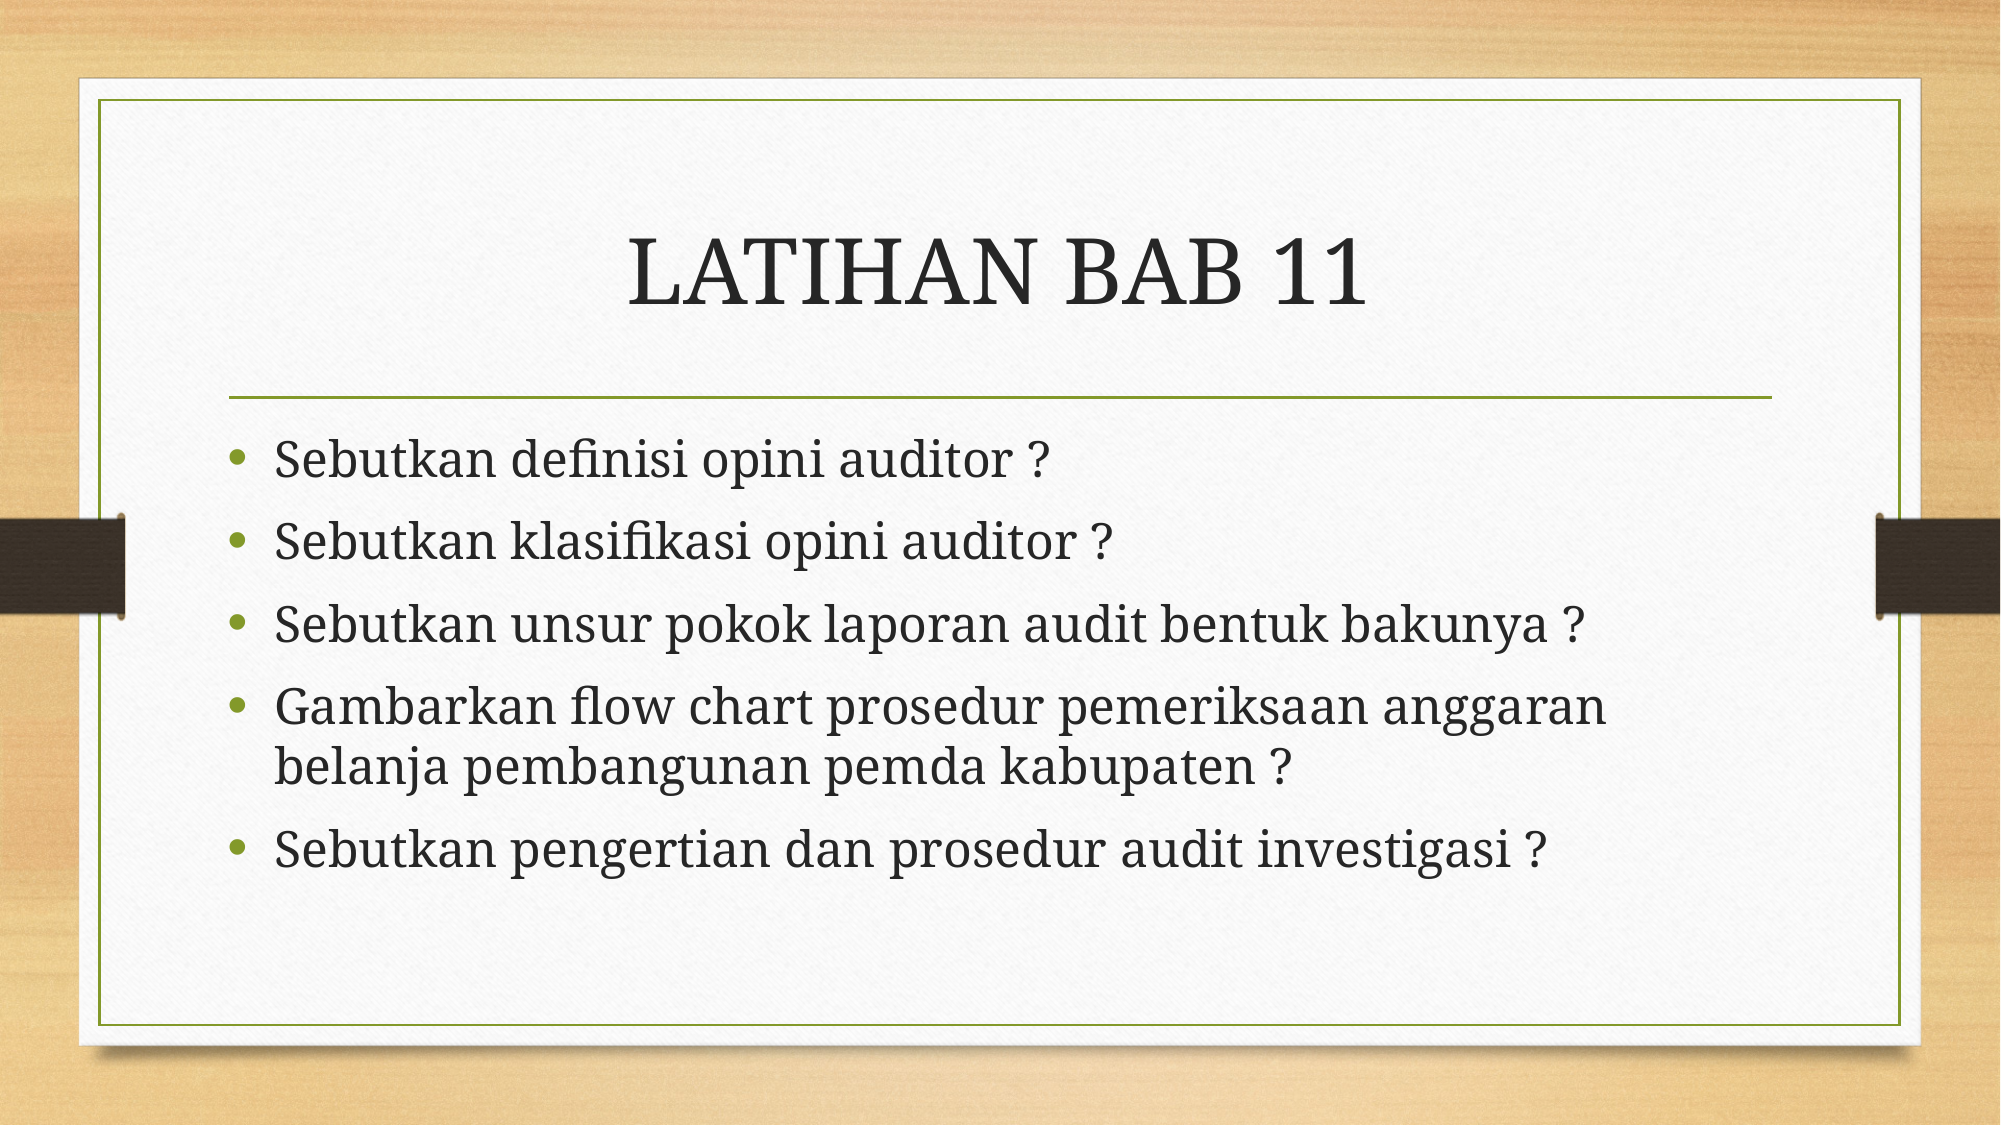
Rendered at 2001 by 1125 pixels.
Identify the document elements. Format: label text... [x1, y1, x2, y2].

picture [0, 0, 2001, 1125]
title LATIHAN BAB 11 [212, 161, 1788, 375]
list Sebutkan definisi opini auditor ? Sebutkan klasifikasi opini auditor ? Sebutkan unsur pokok laporan audit bentuk bakunya ? Gambarkan flow chart prosedur pemeriksaan anggaran belanja pembangunan pemda kabupaten ? Sebutkan pengertian dan prosedur audit investigasi ? [212, 419, 1788, 964]
